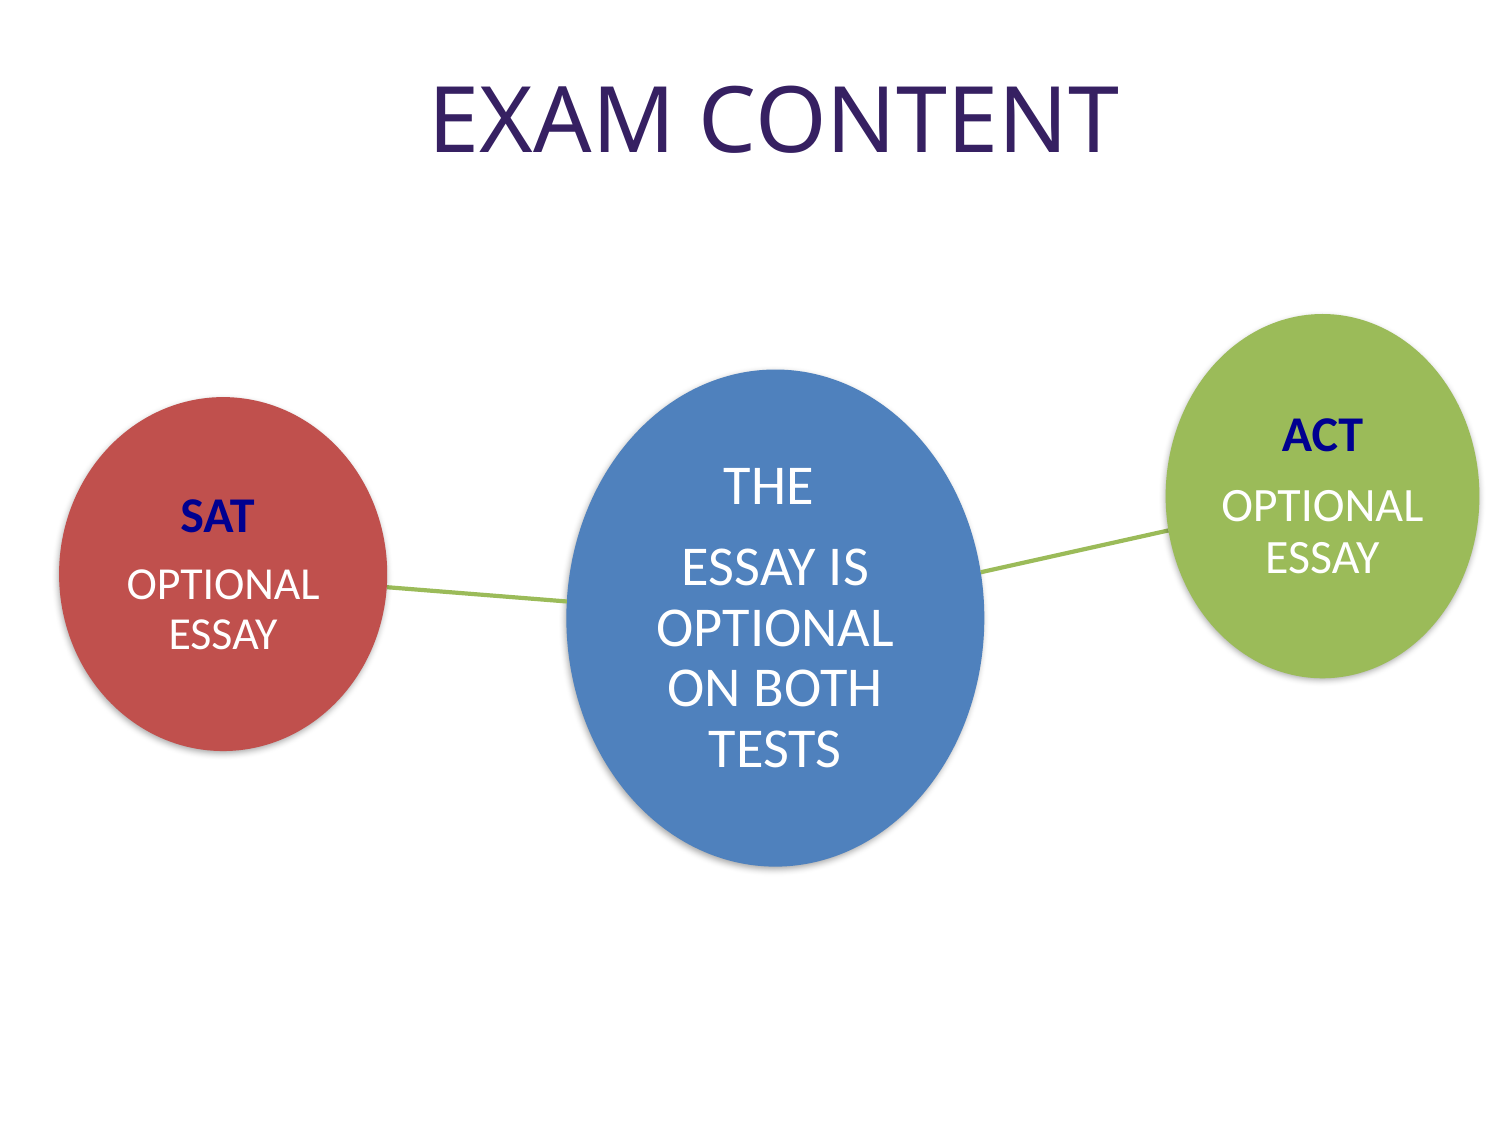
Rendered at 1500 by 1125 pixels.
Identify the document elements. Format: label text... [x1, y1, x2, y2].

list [33, 235, 1480, 1080]
title EXAM CONTENT [99, 21, 1450, 210]
